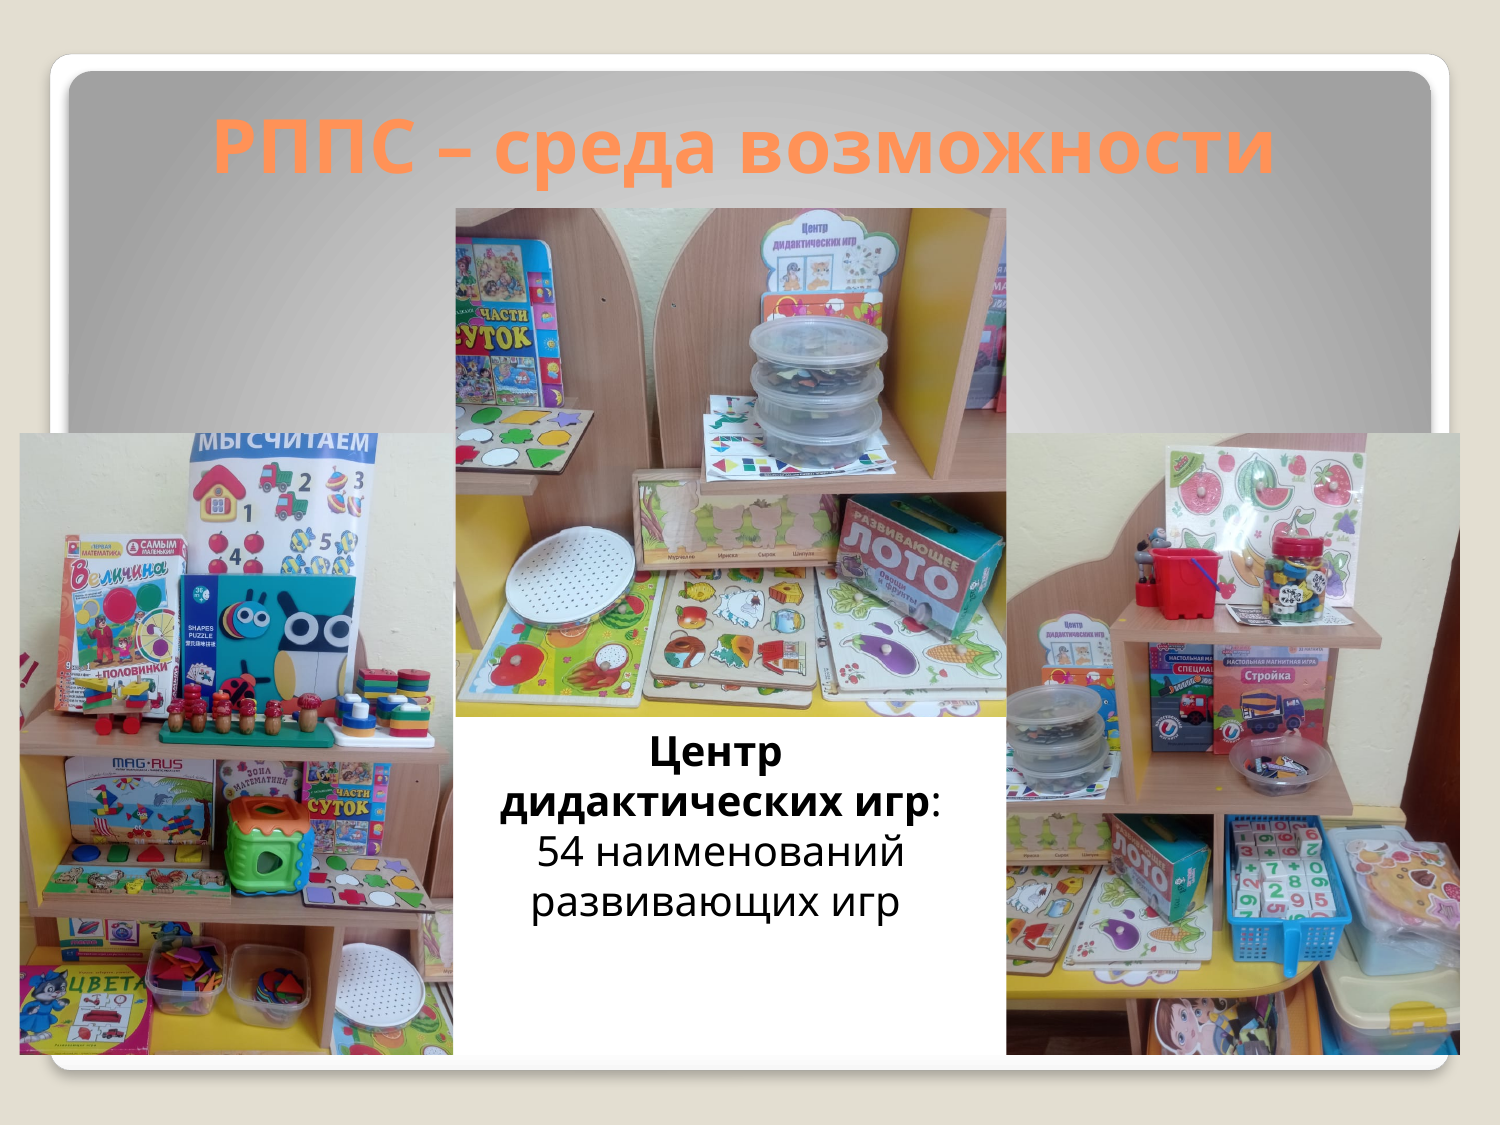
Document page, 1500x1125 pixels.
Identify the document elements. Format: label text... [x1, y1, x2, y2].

picture [455, 207, 1461, 1055]
text_box Центр дидактических игр: 54 наименований развивающих игр [460, 731, 987, 977]
title РППС – среда возможности [69, 58, 1420, 197]
picture [19, 433, 454, 1055]
